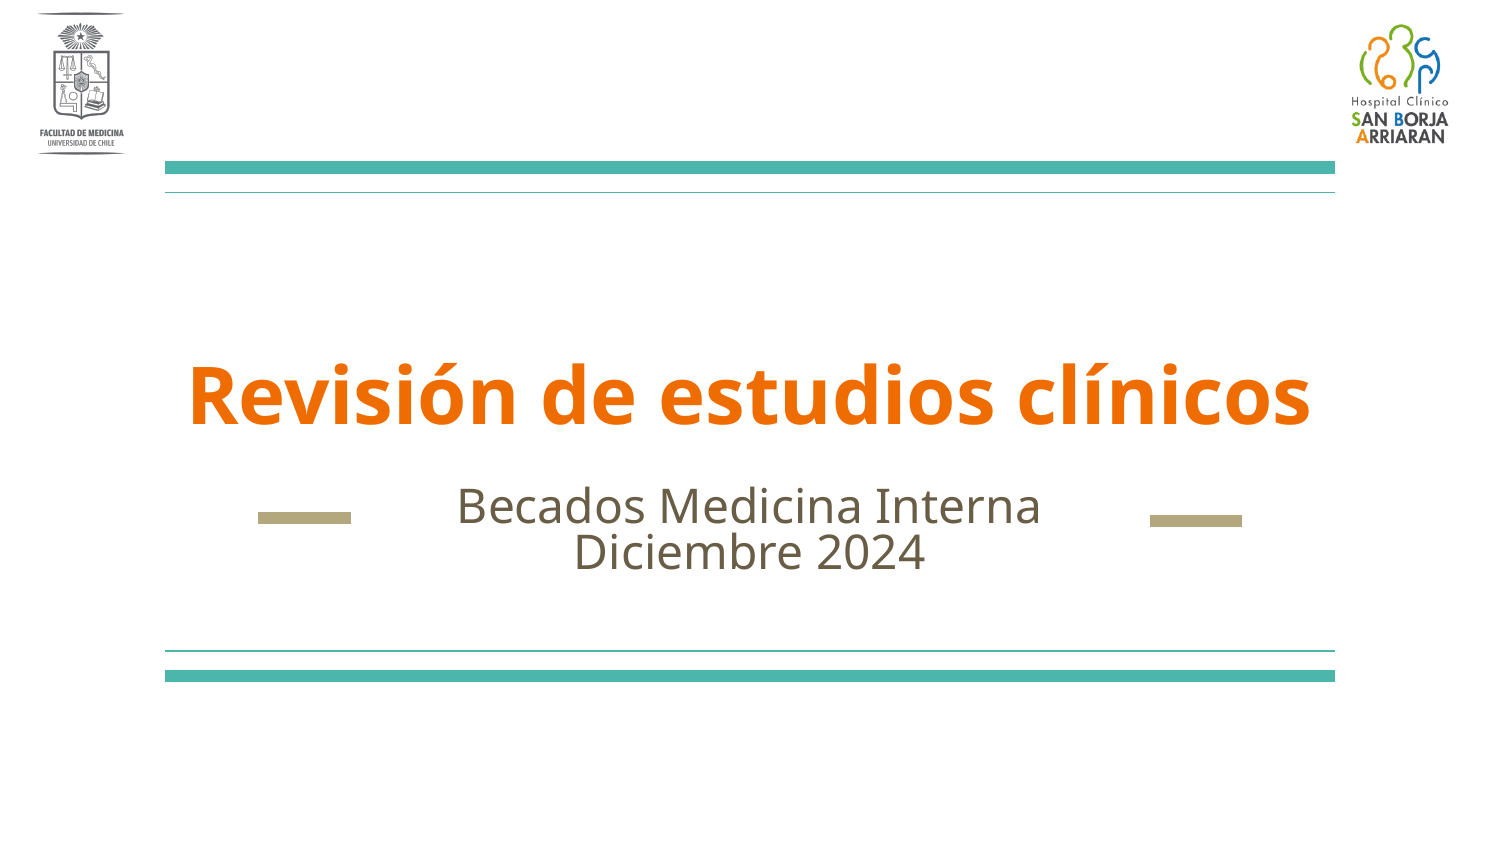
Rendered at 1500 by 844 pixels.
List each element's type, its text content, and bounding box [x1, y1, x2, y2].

picture [9, 12, 153, 156]
title Revisión de estudios clínicos [164, 287, 1336, 456]
subtitle Becados Medicina Interna Diciembre 2024 [350, 467, 1150, 598]
picture [1307, 9, 1500, 159]
